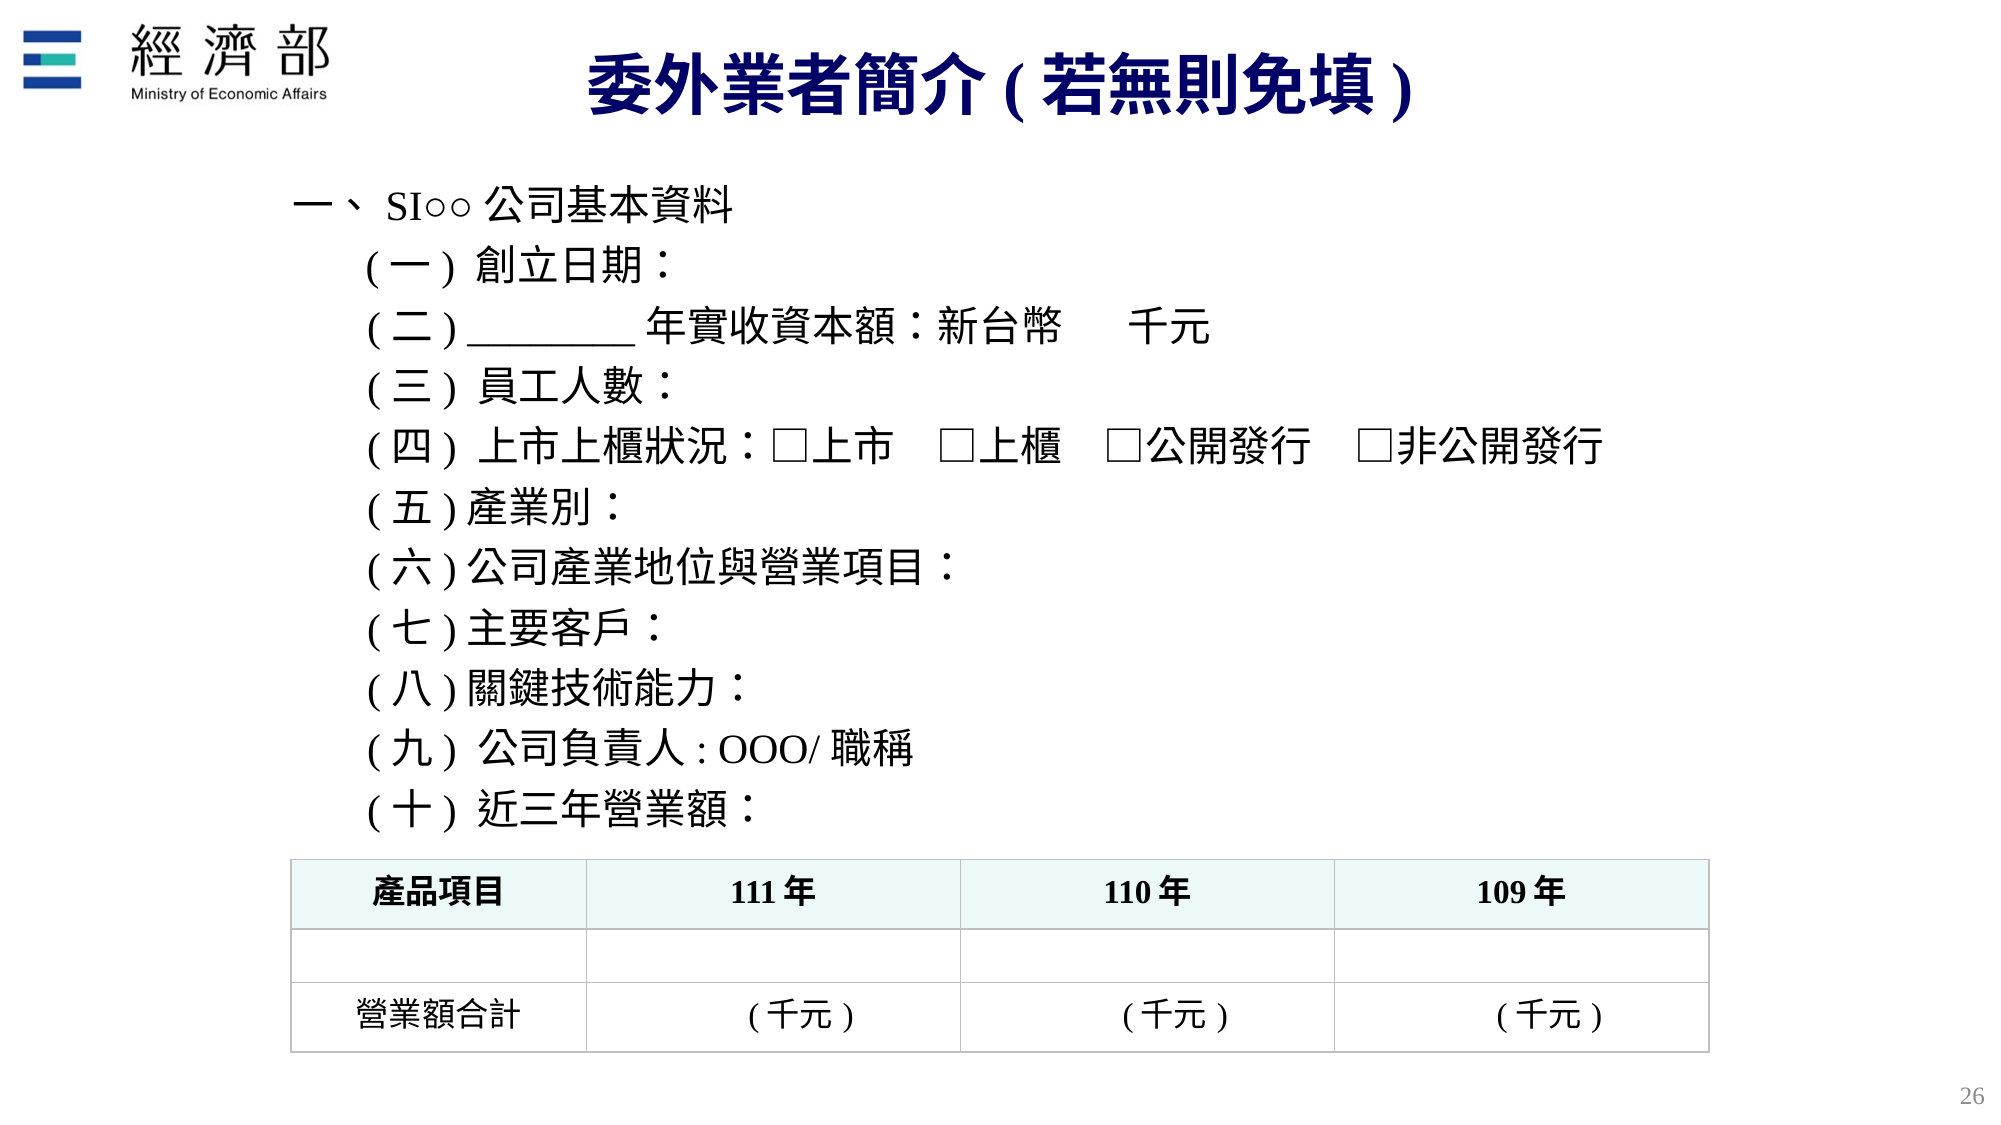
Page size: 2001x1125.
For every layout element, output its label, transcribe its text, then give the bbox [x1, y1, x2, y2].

table_cell (千元) [961, 983, 1334, 1051]
table_cell [1335, 930, 1708, 982]
slide_number 25 [1533, 1065, 2000, 1125]
title 委外業者簡介(若無則免填) [324, 23, 1675, 143]
table_header 110年 [961, 860, 1334, 928]
table_cell [587, 930, 960, 982]
table_header 111年 [587, 860, 960, 928]
table_cell (千元) [587, 983, 960, 1051]
table_cell (千元) [1335, 983, 1708, 1051]
table_cell [961, 930, 1334, 982]
picture [3, 10, 355, 109]
text_box 一、SI○○公司基本資料 (一) 創立日期： (二) ________年實收資本額：新台幣 千元 (三) 員工人數： (四) 上市上櫃狀況：□上市 □上櫃 □公開發行 □非公開發行 (五)產業別： (六)公司產業地位與營業項目： (七)主要客戶： (八)關鍵技術能力： (九) 公司負責人: OOO/職稱 (十) 近三年營業額： [277, 160, 1620, 840]
table_cell [292, 930, 586, 982]
table_cell 營業額合計 [292, 983, 586, 1051]
table_header 產品項目 [292, 860, 586, 928]
table_header 109年 [1335, 860, 1708, 928]
